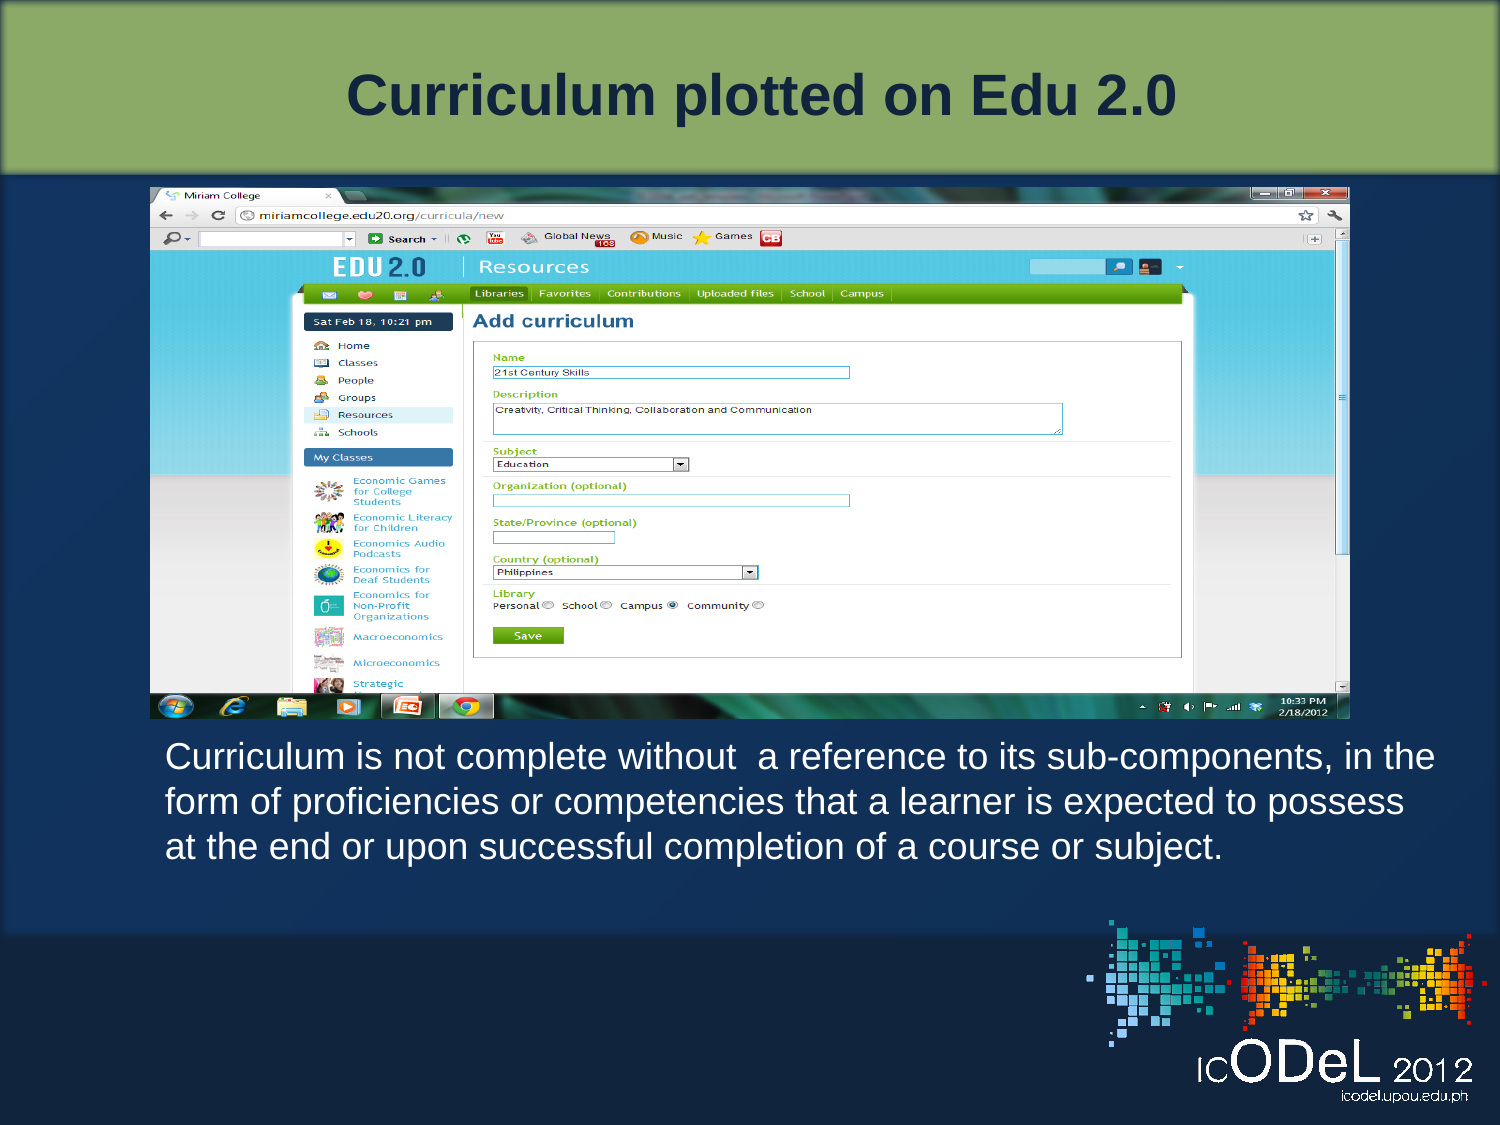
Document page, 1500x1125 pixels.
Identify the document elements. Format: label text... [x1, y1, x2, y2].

picture [1074, 887, 1500, 1125]
picture [149, 187, 1351, 719]
text_box Curriculum plotted on Edu 2.0 [49, 50, 1475, 135]
text_box Curriculum is not complete without a reference to its sub-components, in the form of proficiencies or competencies that a learner is expected to possess at the end or upon successful completion of a course or subject. [149, 724, 1461, 875]
text_box [6, 6, 1496, 171]
